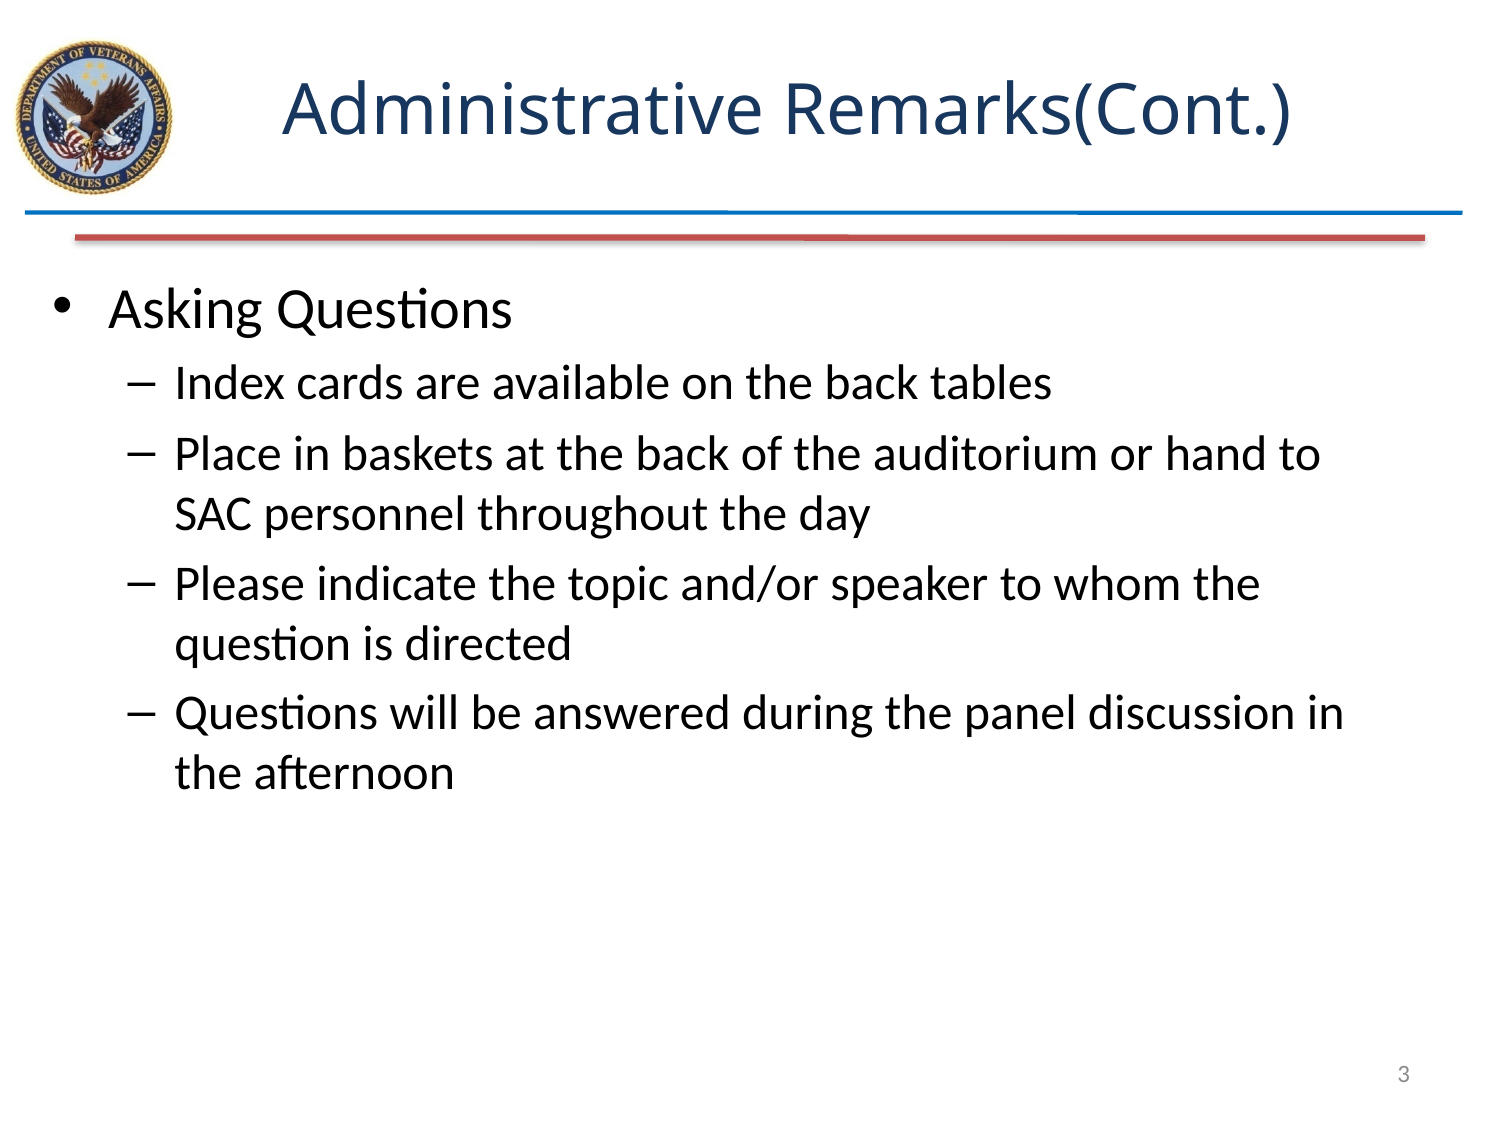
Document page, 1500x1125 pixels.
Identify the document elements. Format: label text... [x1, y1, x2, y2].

picture [12, 37, 176, 201]
list Asking Questions Index cards are available on the back tables Place in baskets at the back of the auditorium or hand to SAC personnel throughout the day Please indicate the topic and/or speaker to whom the question is directed Questions will be answered during the panel discussion in the afternoon [37, 262, 1426, 1026]
slide_number 3 [1074, 1042, 1425, 1103]
title Administrative Remarks(Cont.) [112, 12, 1463, 201]
